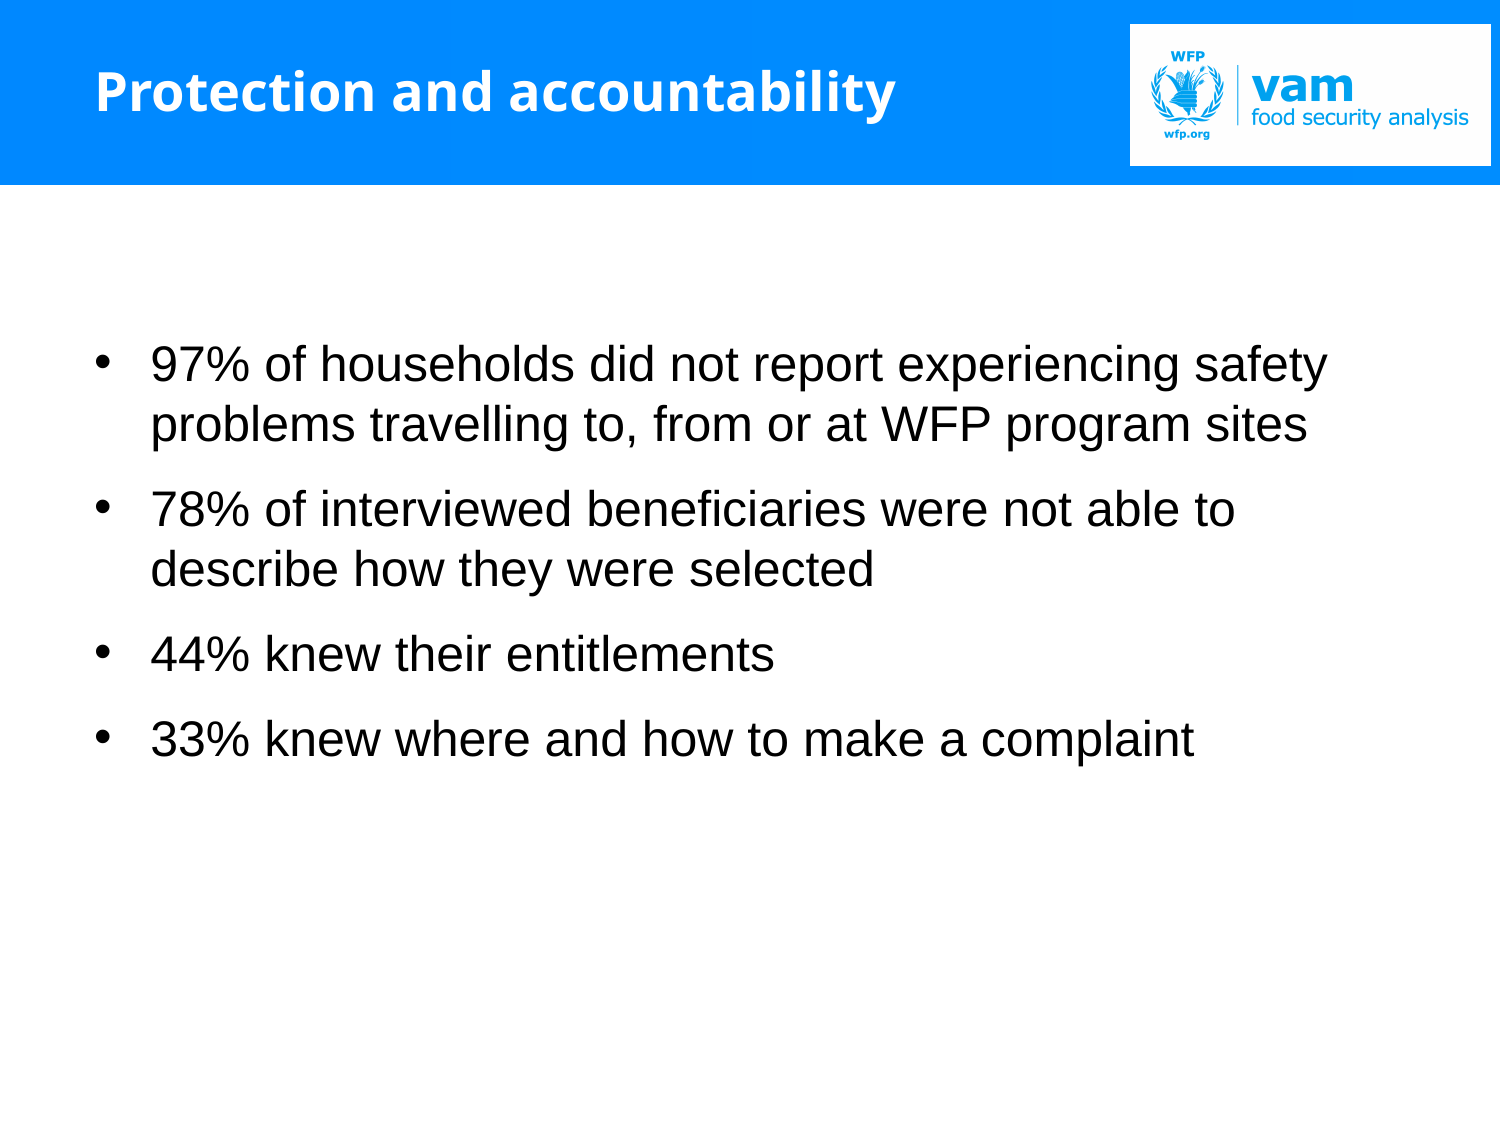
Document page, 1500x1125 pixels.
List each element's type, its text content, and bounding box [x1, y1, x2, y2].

title Protection and accountability [79, 19, 1051, 171]
picture [1130, 24, 1491, 166]
list 97% of households did not report experiencing safety problems travelling to, from or at WFP program sites 78% of interviewed beneficiaries were not able to describe how they were selected 44% knew their entitlements 33% knew where and how to make a complaint [79, 323, 1426, 1077]
